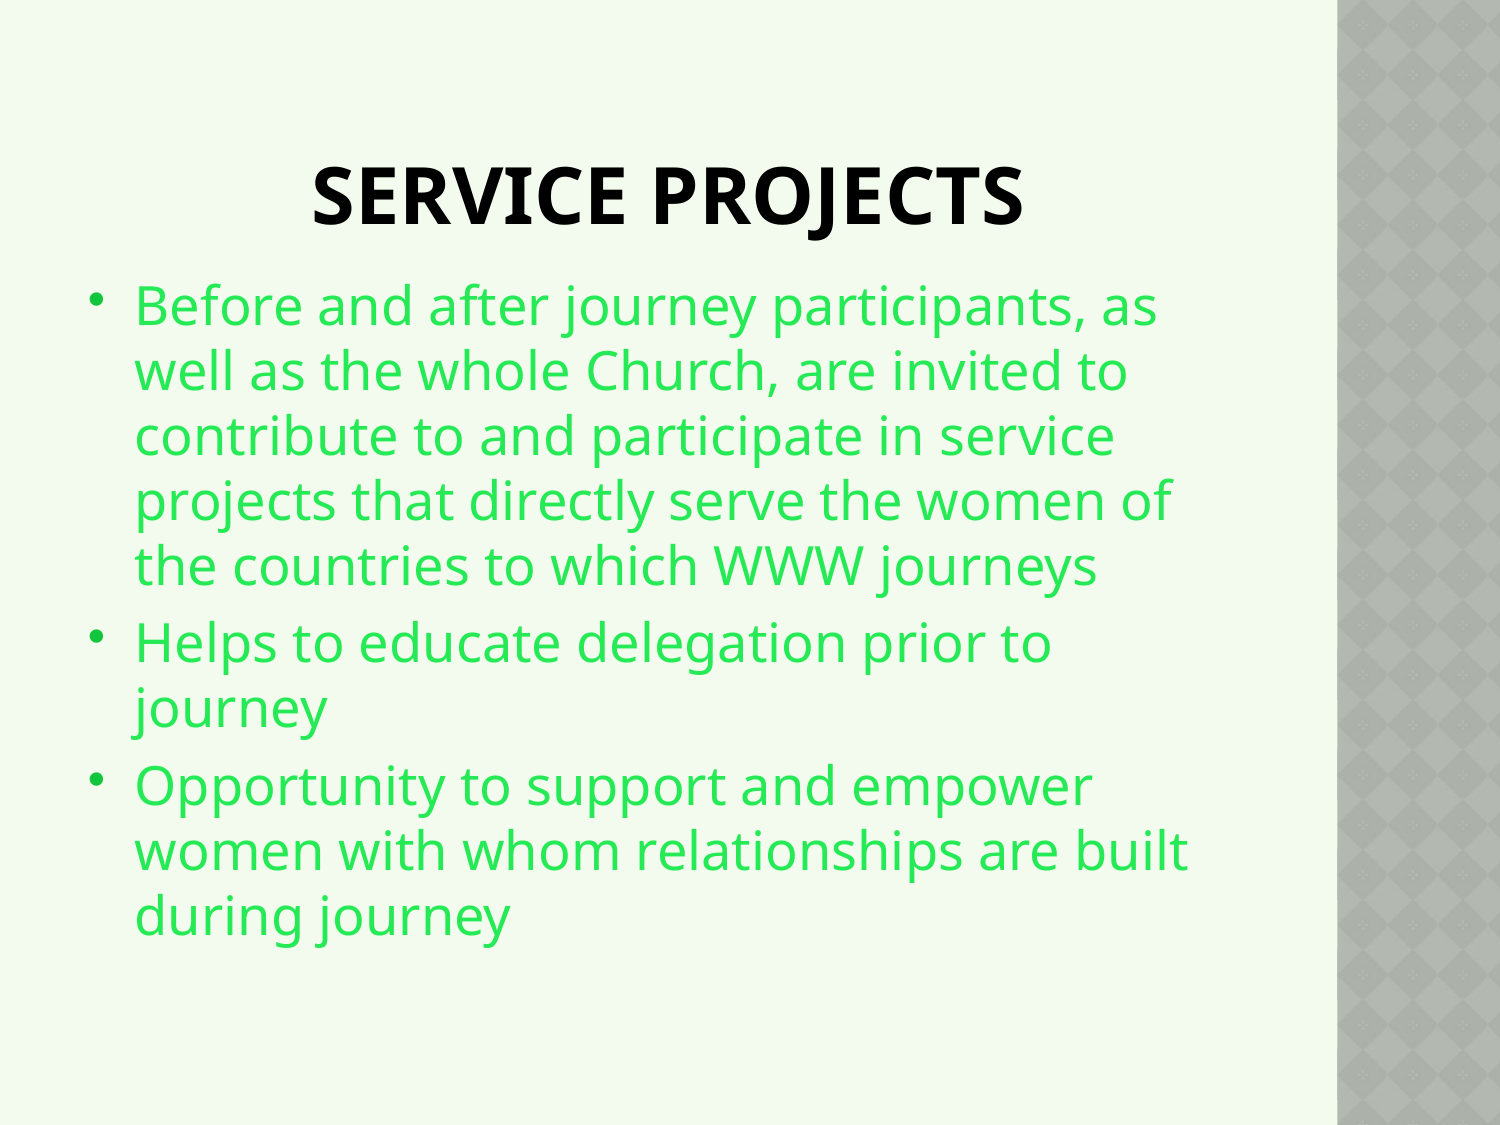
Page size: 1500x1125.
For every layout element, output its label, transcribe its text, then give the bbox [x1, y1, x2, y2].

title Service Projects [75, 52, 1263, 240]
list Before and after journey participants, as well as the whole Church, are invited to contribute to and participate in service projects that directly serve the women of the countries to which WWW journeys Helps to educate delegation prior to journey Opportunity to support and empower women with whom relationships are built during journey [75, 264, 1263, 1059]
